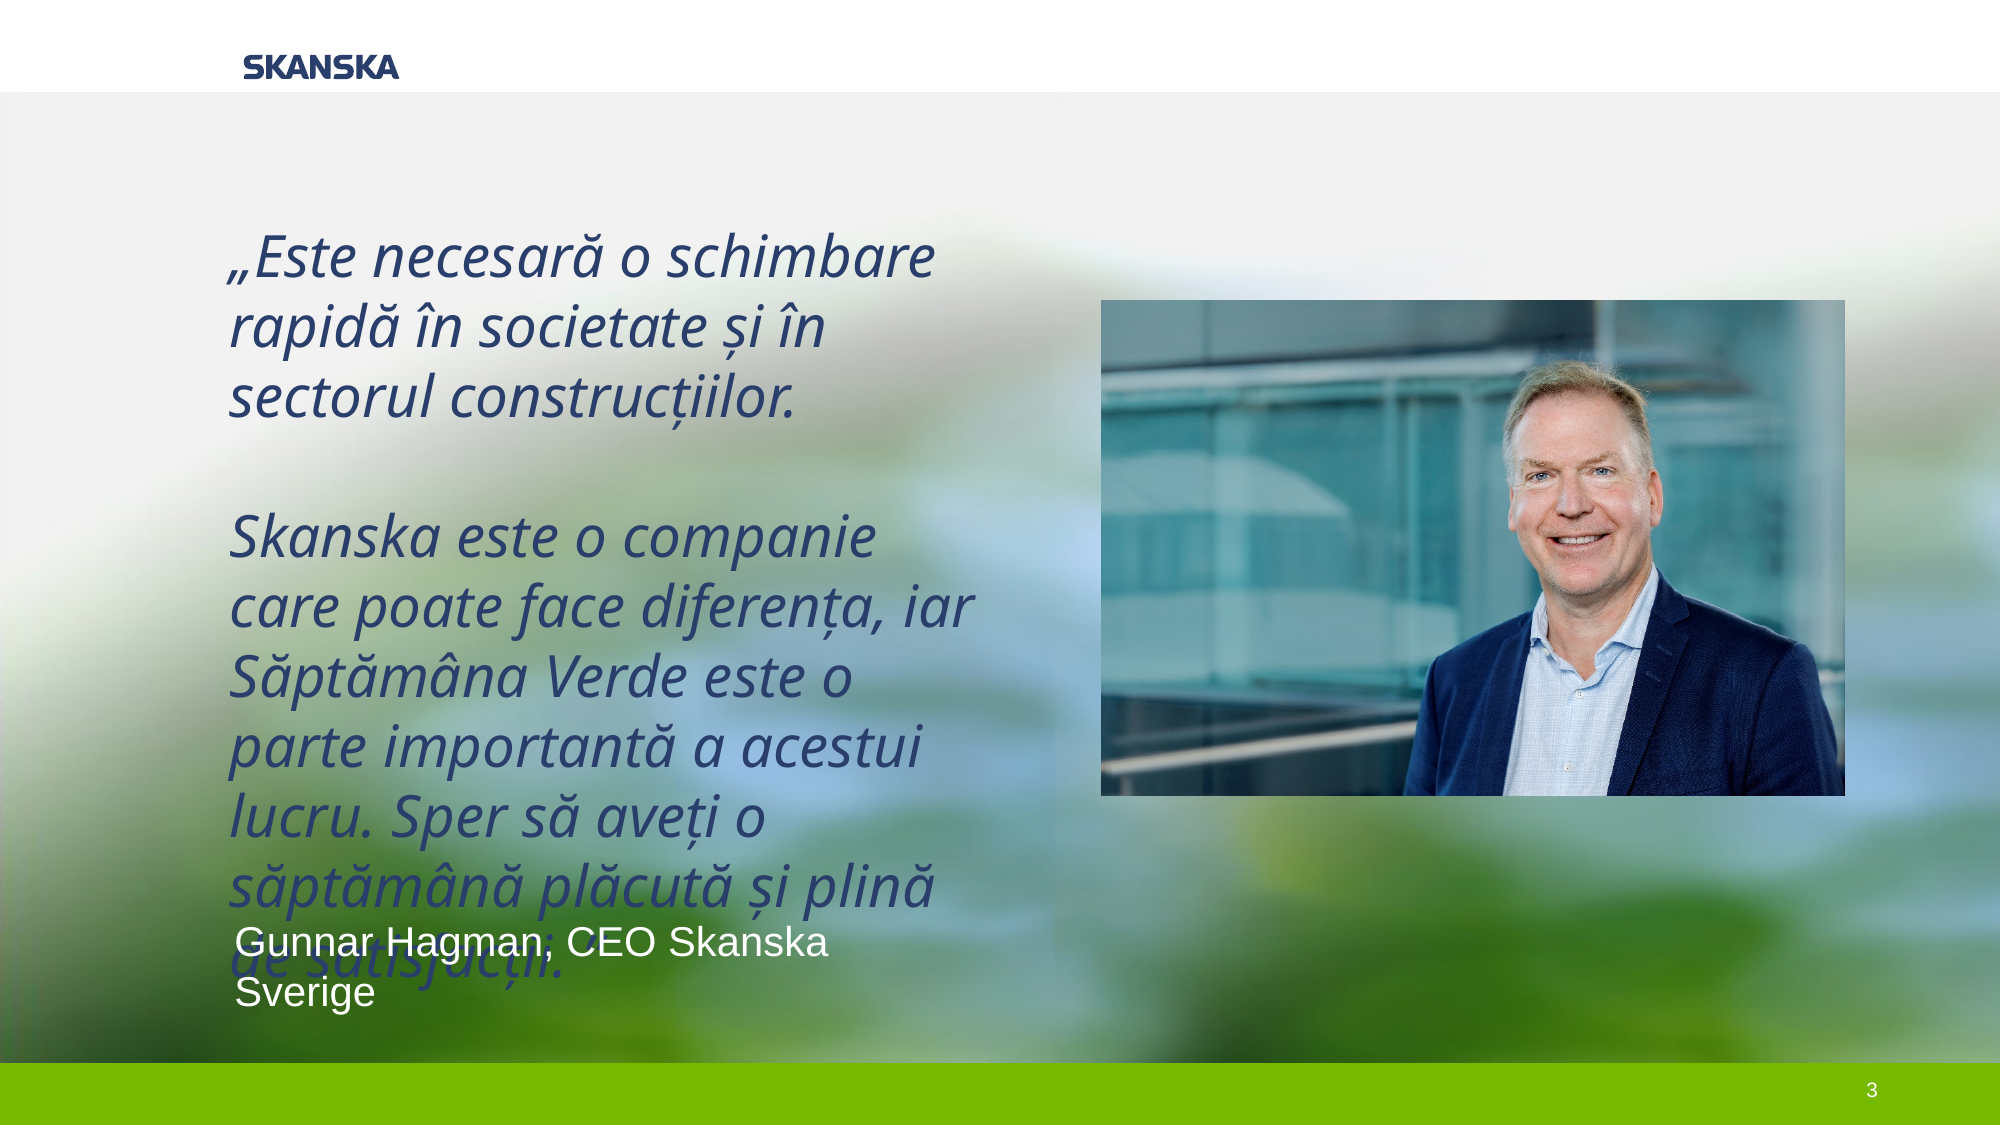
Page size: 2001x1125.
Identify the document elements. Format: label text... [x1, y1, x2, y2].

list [1101, 300, 1845, 796]
slide_number 3 [1866, 1074, 1968, 1105]
picture [0, 92, 2000, 1063]
